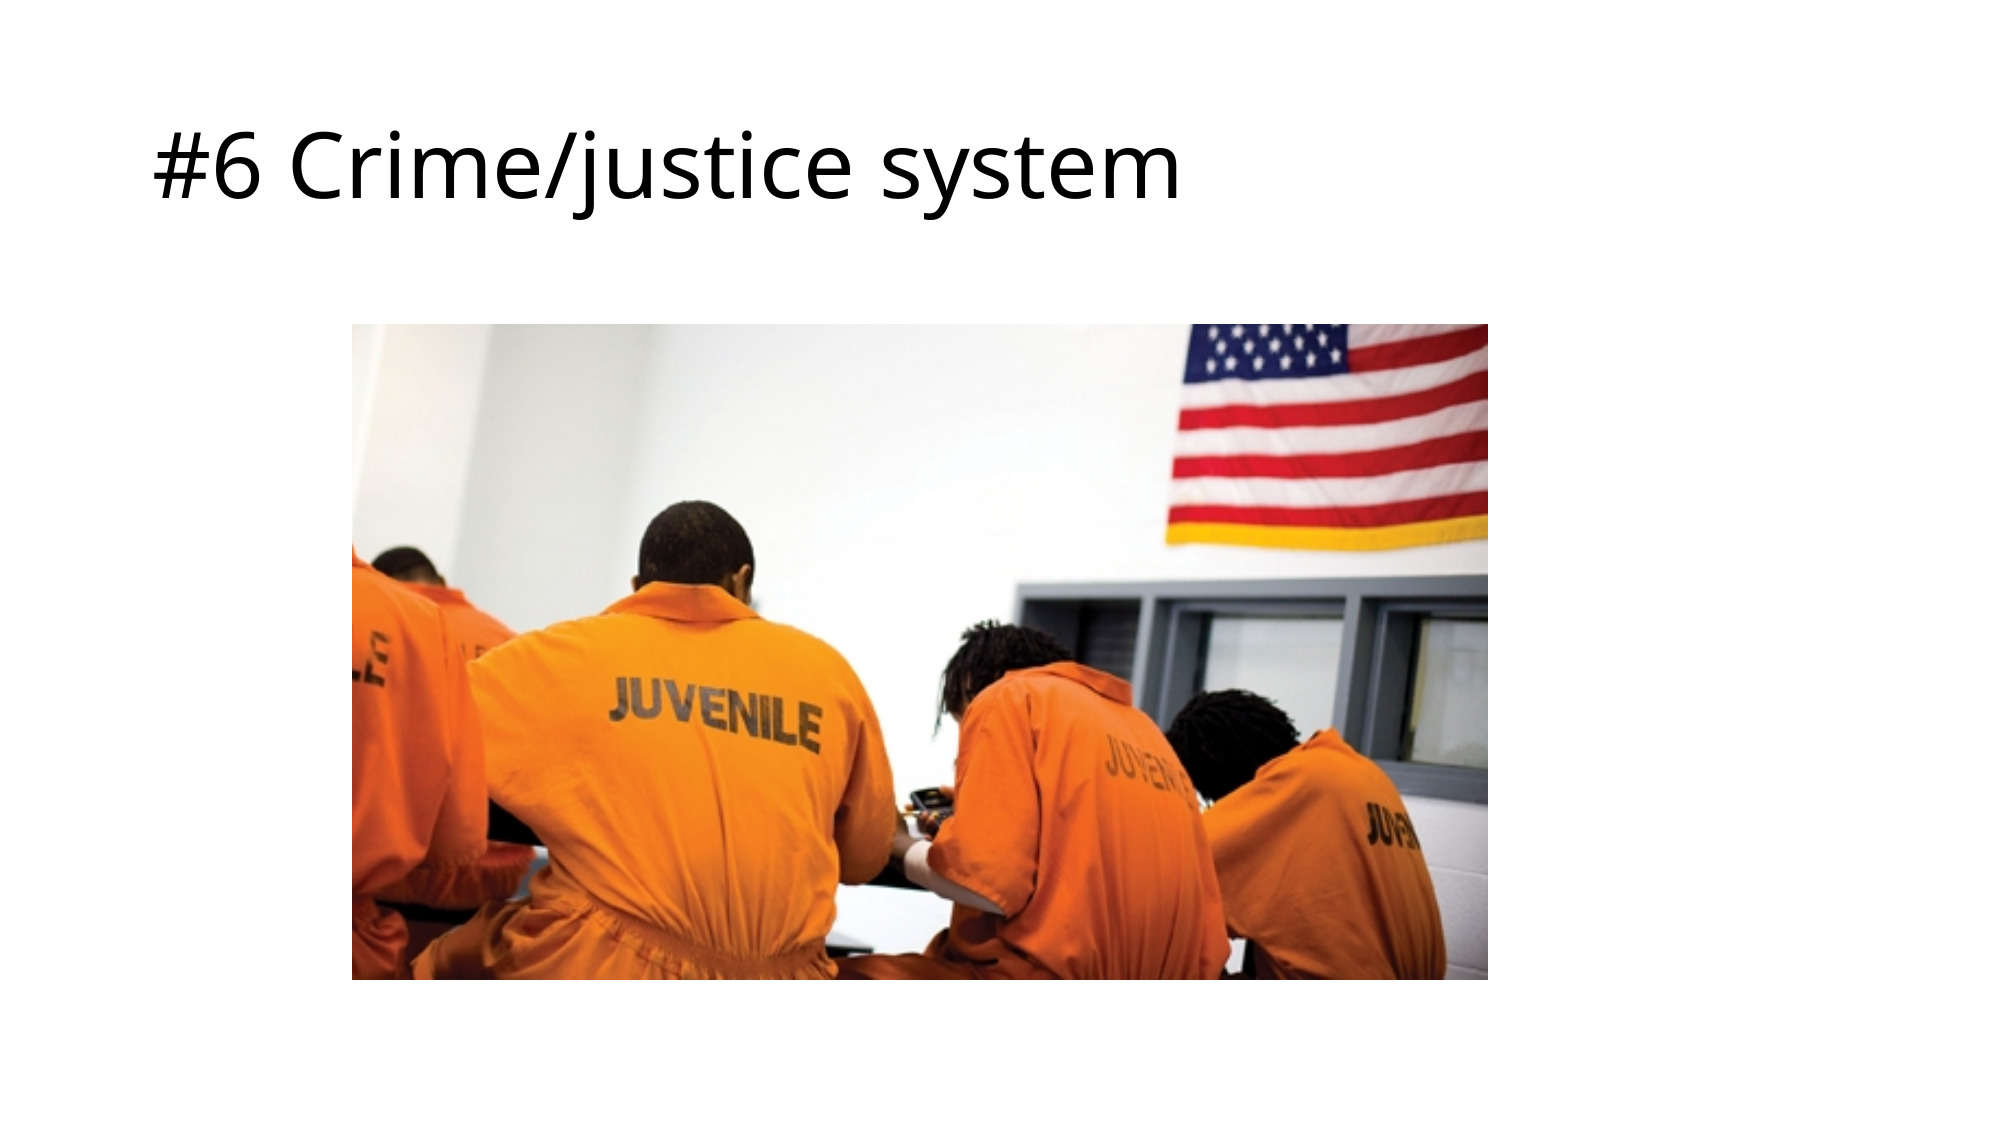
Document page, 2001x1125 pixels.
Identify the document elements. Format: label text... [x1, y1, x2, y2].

title #6 Crime/justice system [137, 59, 1863, 278]
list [352, 324, 1488, 980]
